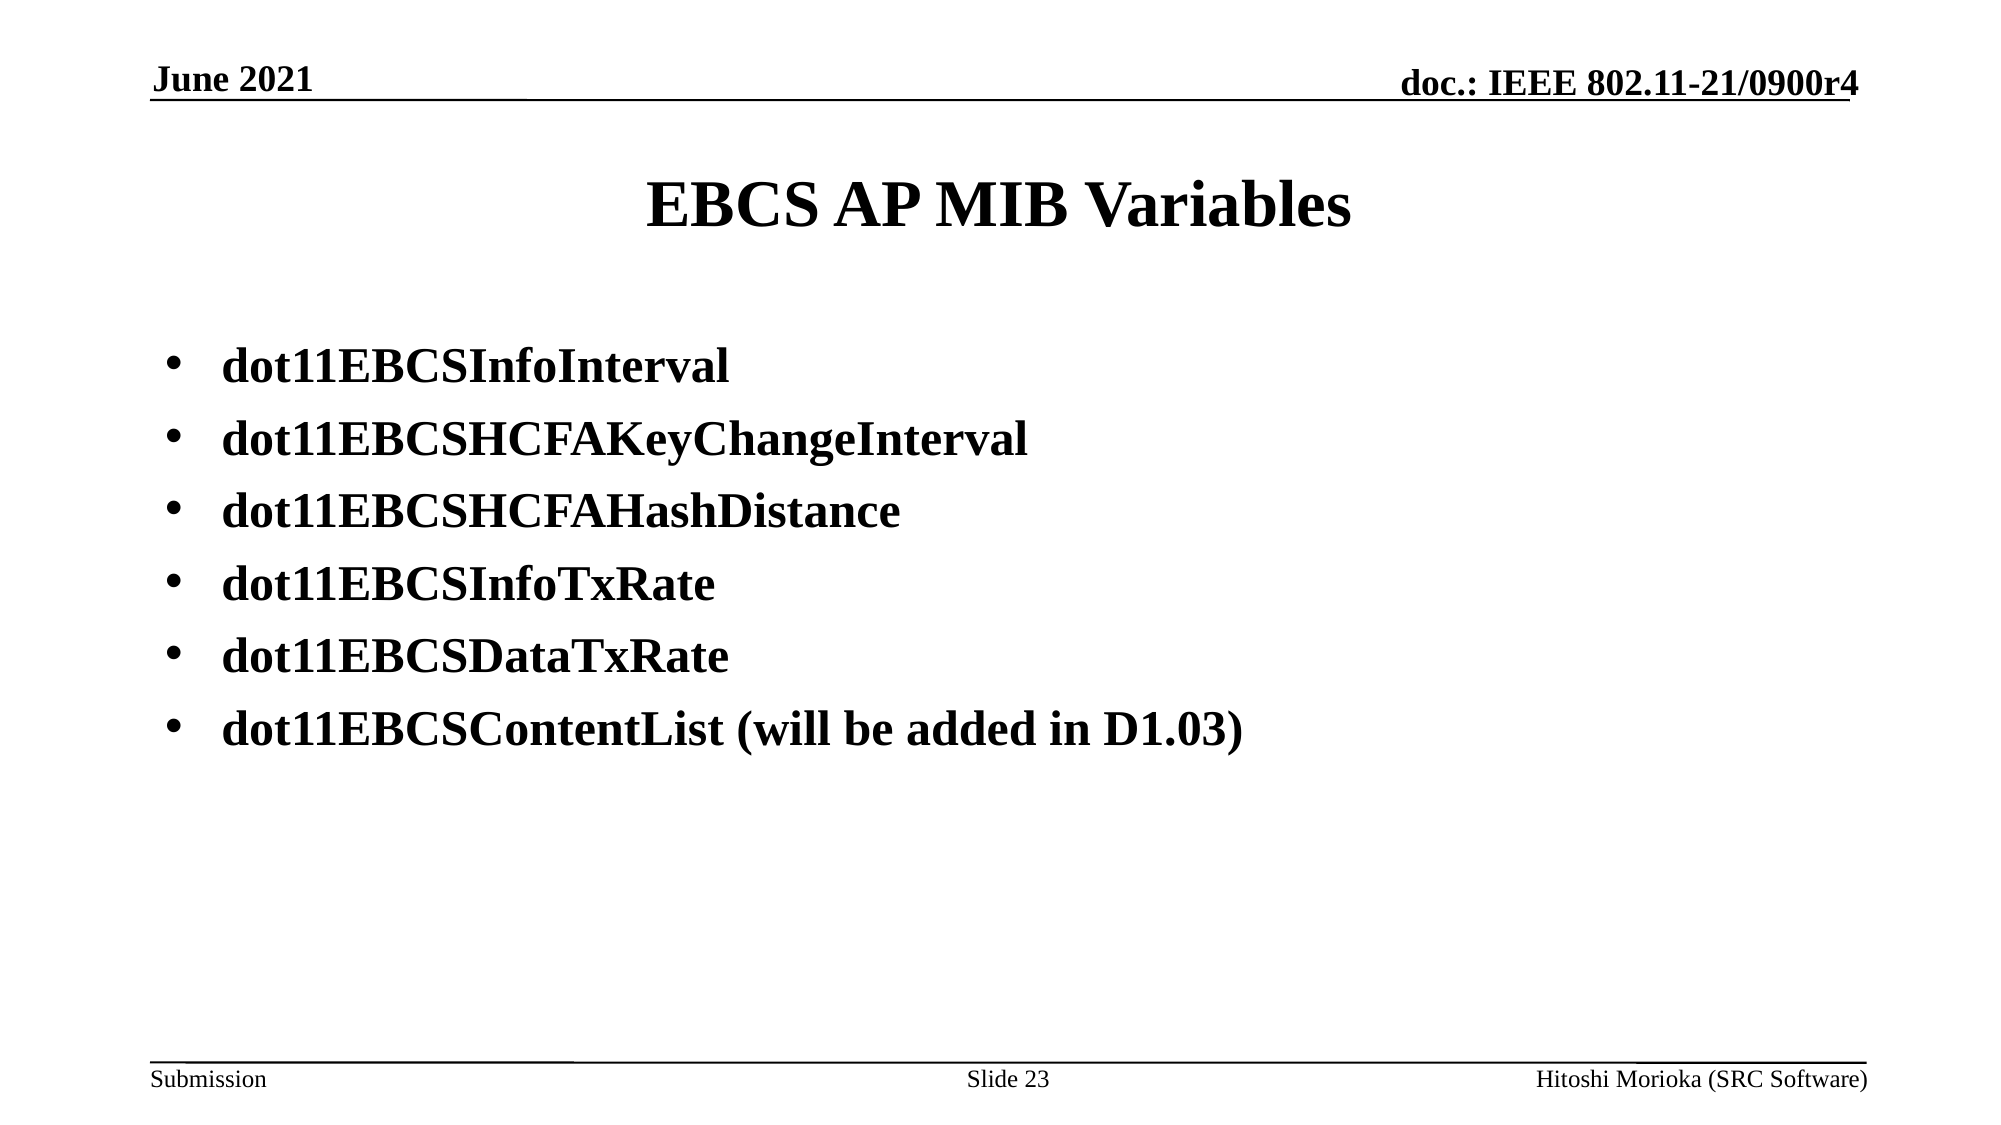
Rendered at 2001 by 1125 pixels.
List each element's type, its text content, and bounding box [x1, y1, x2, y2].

title EBCS AP MIB Variables [149, 112, 1850, 288]
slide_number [152, 54, 563, 100]
list dot11EBCSInfoInterval dot11EBCSHCFAKeyChangeInterval dot11EBCSHCFAHashDistance dot11EBCSInfoTxRate dot11EBCSDataTxRate dot11EBCSContentList (will be added in D1.03) [149, 324, 1850, 1000]
footer Hitoshi Morioka (SRC Software) [1171, 1061, 1869, 1093]
slide_number Slide 23 [950, 1061, 1067, 1123]
